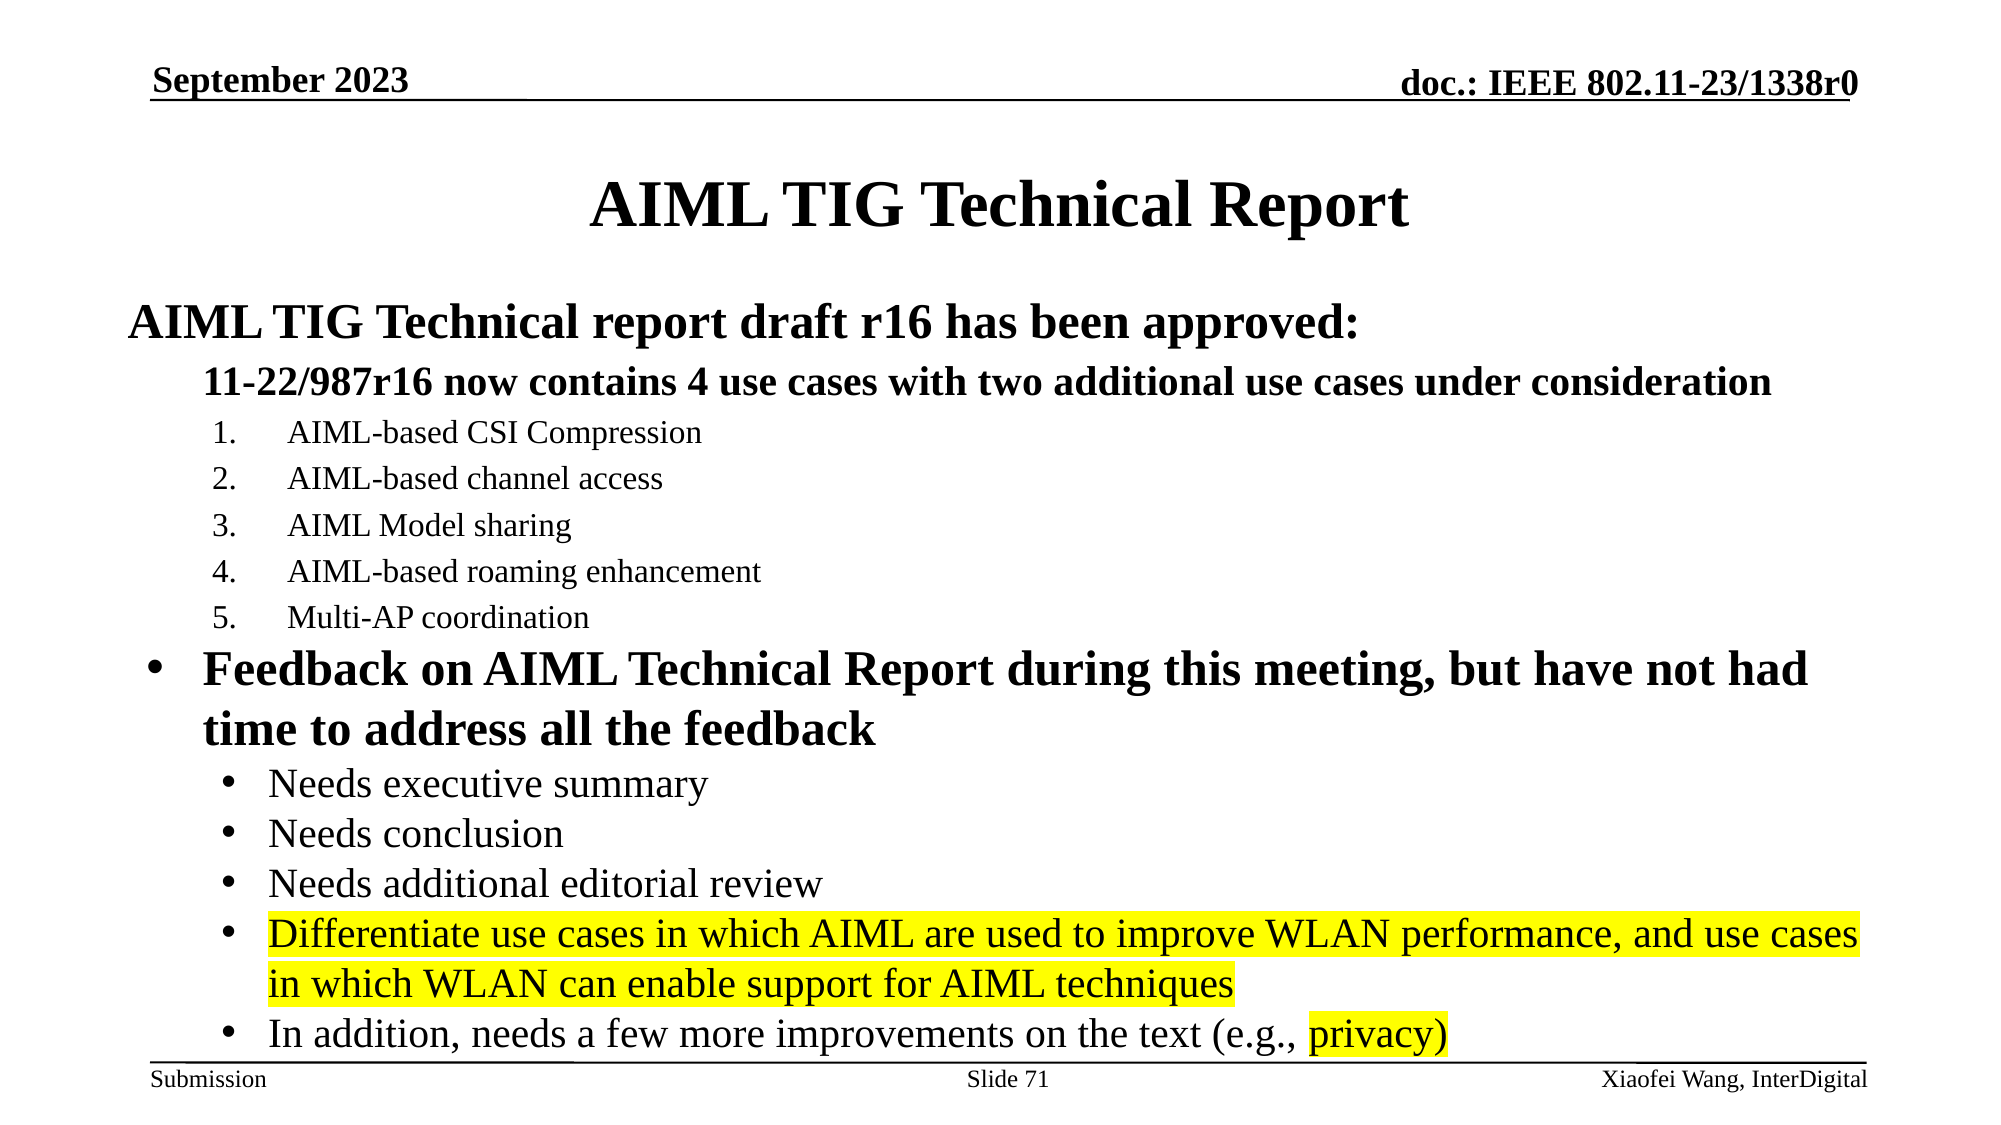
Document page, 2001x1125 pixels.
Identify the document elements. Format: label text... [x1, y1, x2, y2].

title AIML TIG Technical Report [149, 112, 1850, 288]
slide_number Slide 71 [950, 1061, 1067, 1123]
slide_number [152, 54, 413, 101]
footer Xiaofei Wang, InterDigital [1171, 1061, 1869, 1093]
list AIML TIG Technical report draft r16 has been approved: 11-22/987r16 now contains 4 use cases with two additional use cases under consideration AIML-based CSI Compression AIML-based channel access AIML Model sharing AIML-based roaming enhancement Multi-AP coordination Feedback on AIML Technical Report during this meeting, but have not had time to address all the feedback Needs executive summary Needs conclusion Needs additional editorial review Differentiate use cases in which AIML are used to improve WLAN performance, and use cases in which WLAN can enable support for AIML techniques In addition, needs a few more improvements on the text (e.g., privacy) [112, 287, 1901, 963]
